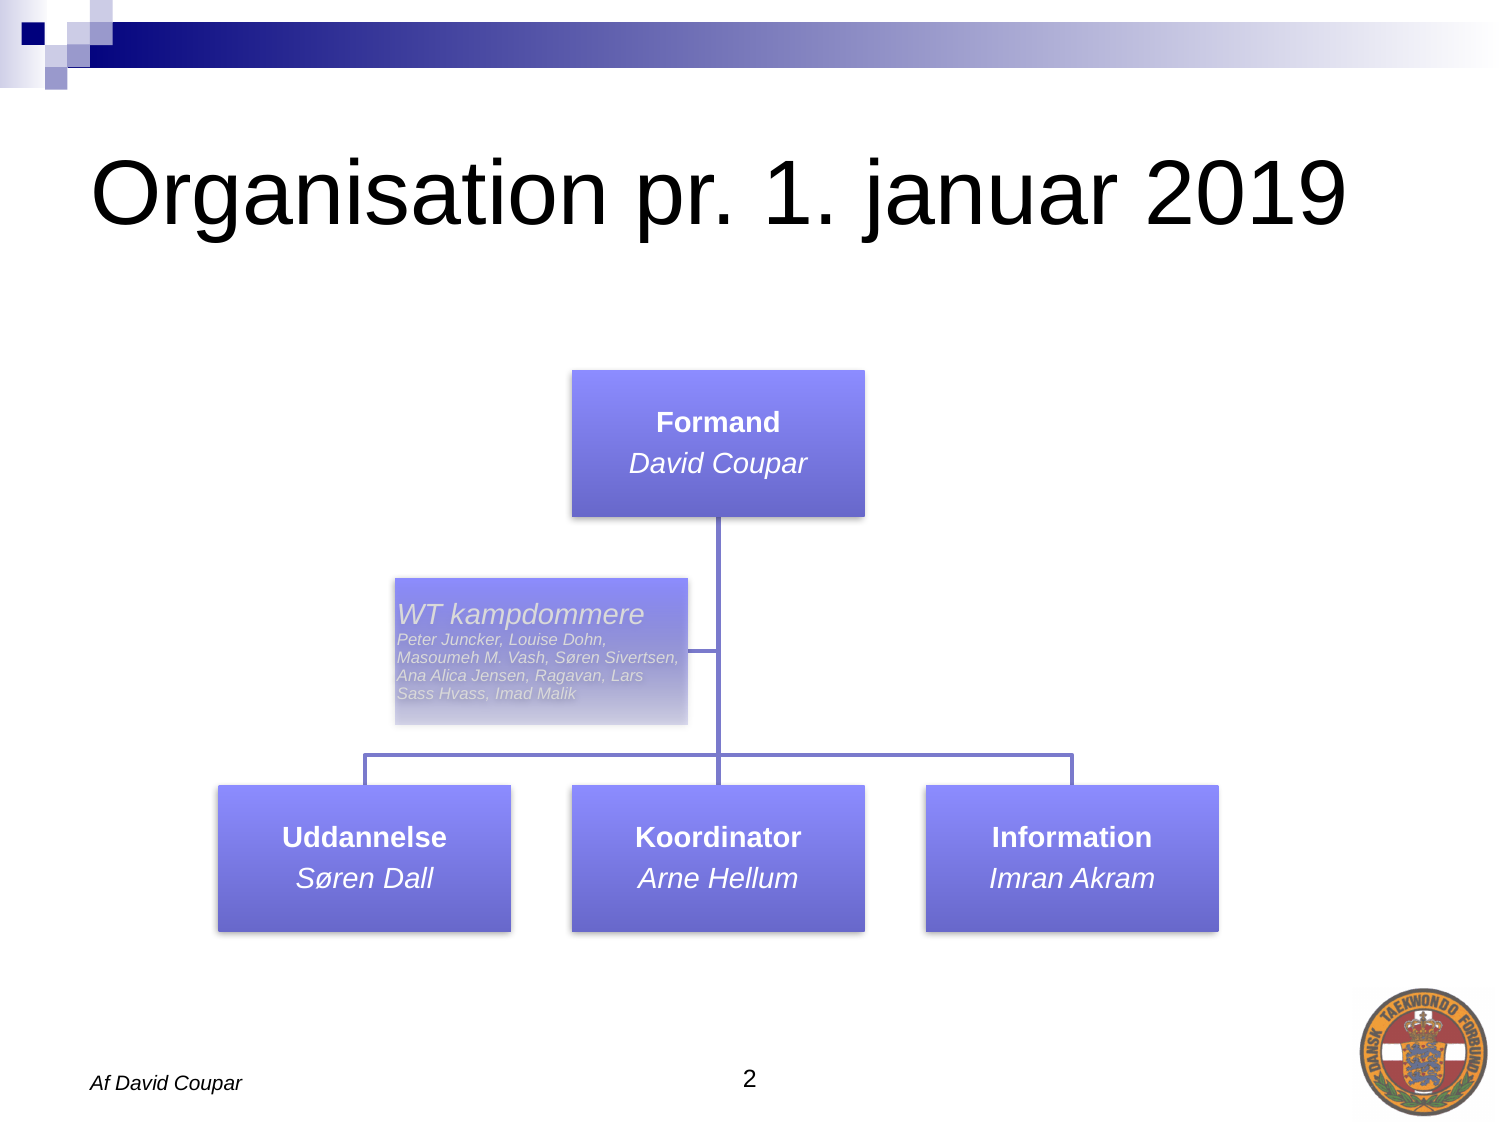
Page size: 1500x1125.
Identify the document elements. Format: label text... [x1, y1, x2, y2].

picture [1352, 987, 1495, 1123]
footer 2 [512, 1025, 988, 1100]
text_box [218, 317, 1219, 985]
title Organisation pr. 1. januar 2019 [75, 75, 1425, 300]
slide_number Af David Coupar [75, 1024, 425, 1103]
